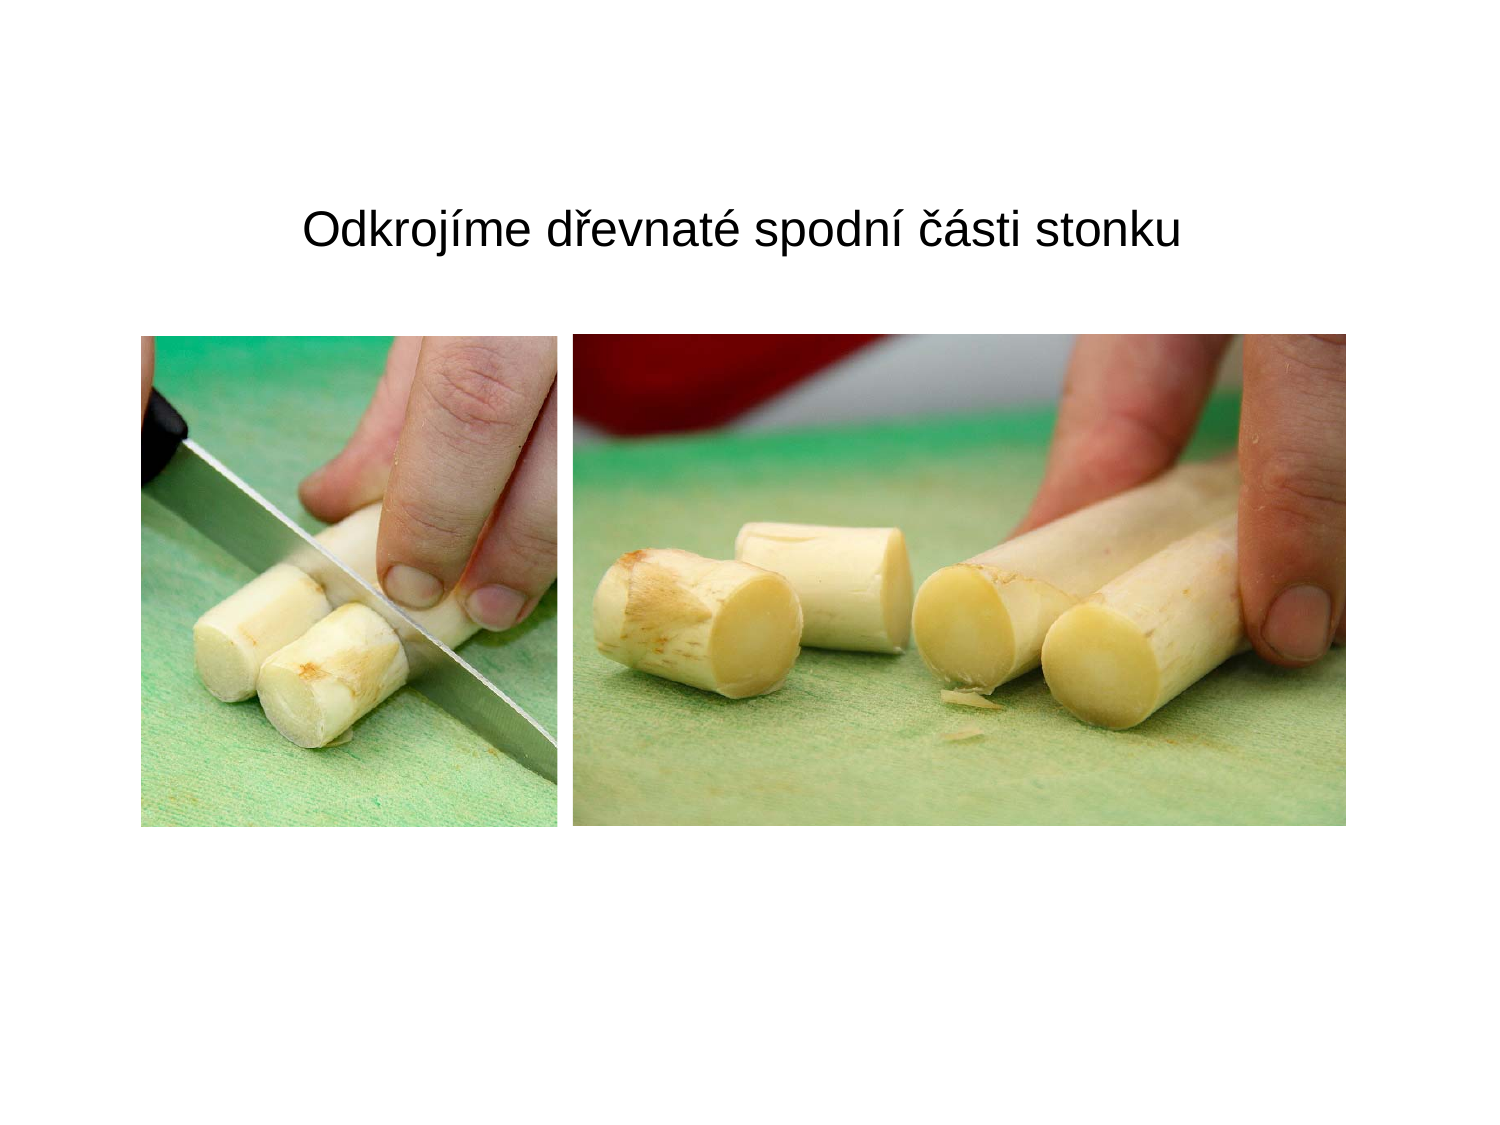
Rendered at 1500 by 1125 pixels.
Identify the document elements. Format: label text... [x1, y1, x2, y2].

picture [572, 334, 1347, 827]
picture [140, 336, 558, 827]
text_box Odkrojíme dřevnaté spodní části stonku [140, 189, 1346, 264]
